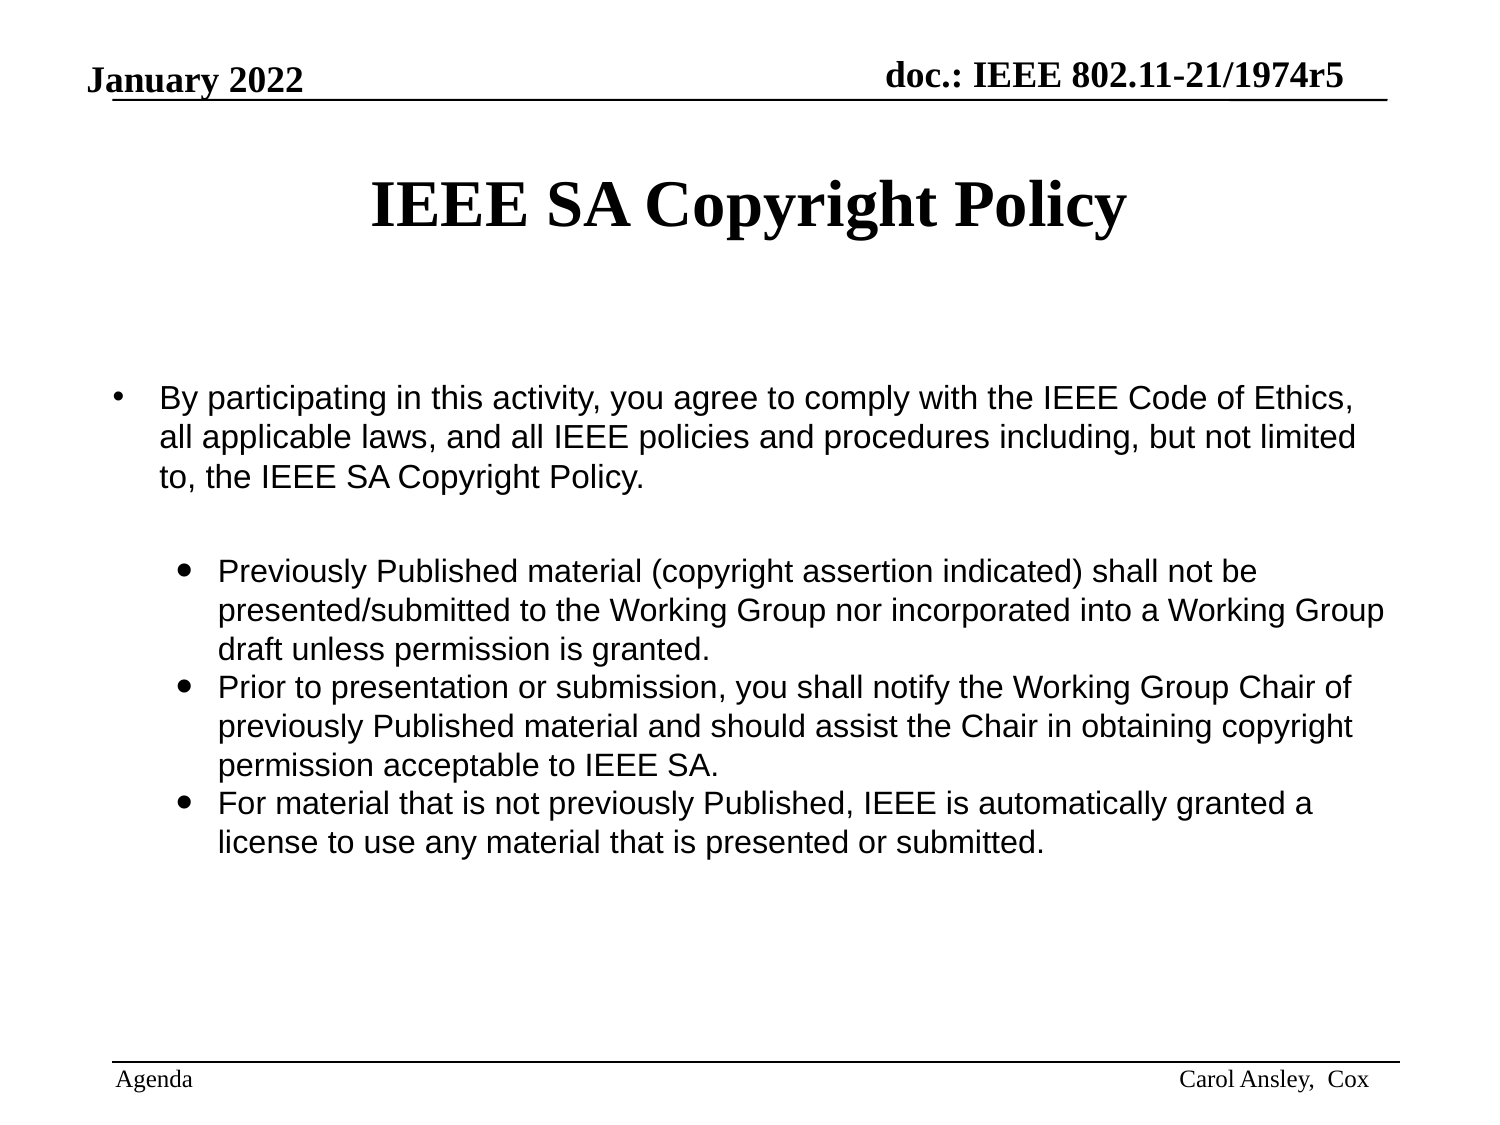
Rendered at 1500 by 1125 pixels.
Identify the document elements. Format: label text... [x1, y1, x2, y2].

title IEEE SA Copyright Policy [111, 111, 1388, 288]
list By participating in this activity, you agree to comply with the IEEE Code of Ethics, all applicable laws, and all IEEE policies and procedures including, but not limited to, the IEEE SA Copyright Policy. Previously Published material (copyright assertion indicated) shall not be presented/submitted to the Working Group nor incorporated into a Working Group draft unless permission is granted. Prior to presentation or submission, you shall notify the Working Group Chair of previously Published material and should assist the Chair in obtaining copyright permission acceptable to IEEE SA. For material that is not previously Published, IEEE is automatically granted a license to use any material that is presented or submitted. [111, 299, 1388, 1001]
